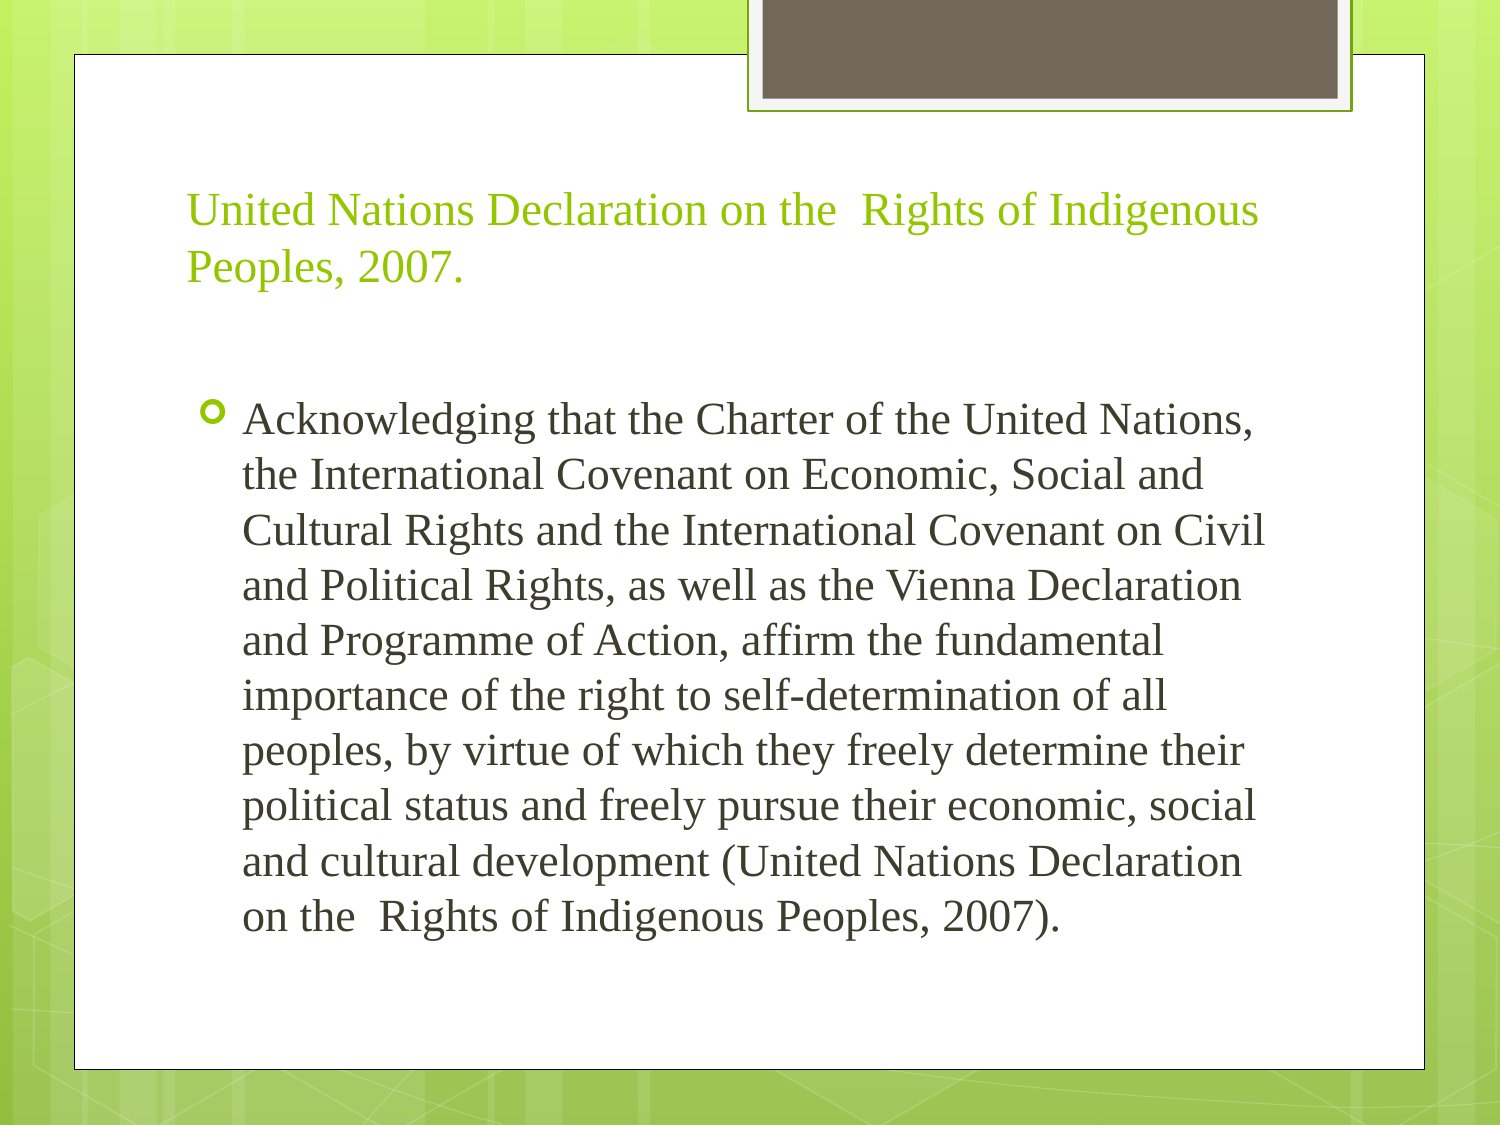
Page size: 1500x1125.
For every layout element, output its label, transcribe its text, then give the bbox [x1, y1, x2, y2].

list Acknowledging that the Charter of the United Nations, the International Covenant on Economic, Social and Cultural Rights and the International Covenant on Civil and Political Rights, as well as the Vienna Declaration and Programme of Action, affirm the fundamental importance of the right to self-determination of all peoples, by virtue of which they freely determine their political status and freely pursue their economic, social and cultural development (United Nations Declaration on the Rights of Indigenous Peoples, 2007). [171, 381, 1283, 957]
title United Nations Declaration on the Rights of Indigenous Peoples, 2007. [171, 168, 1324, 357]
